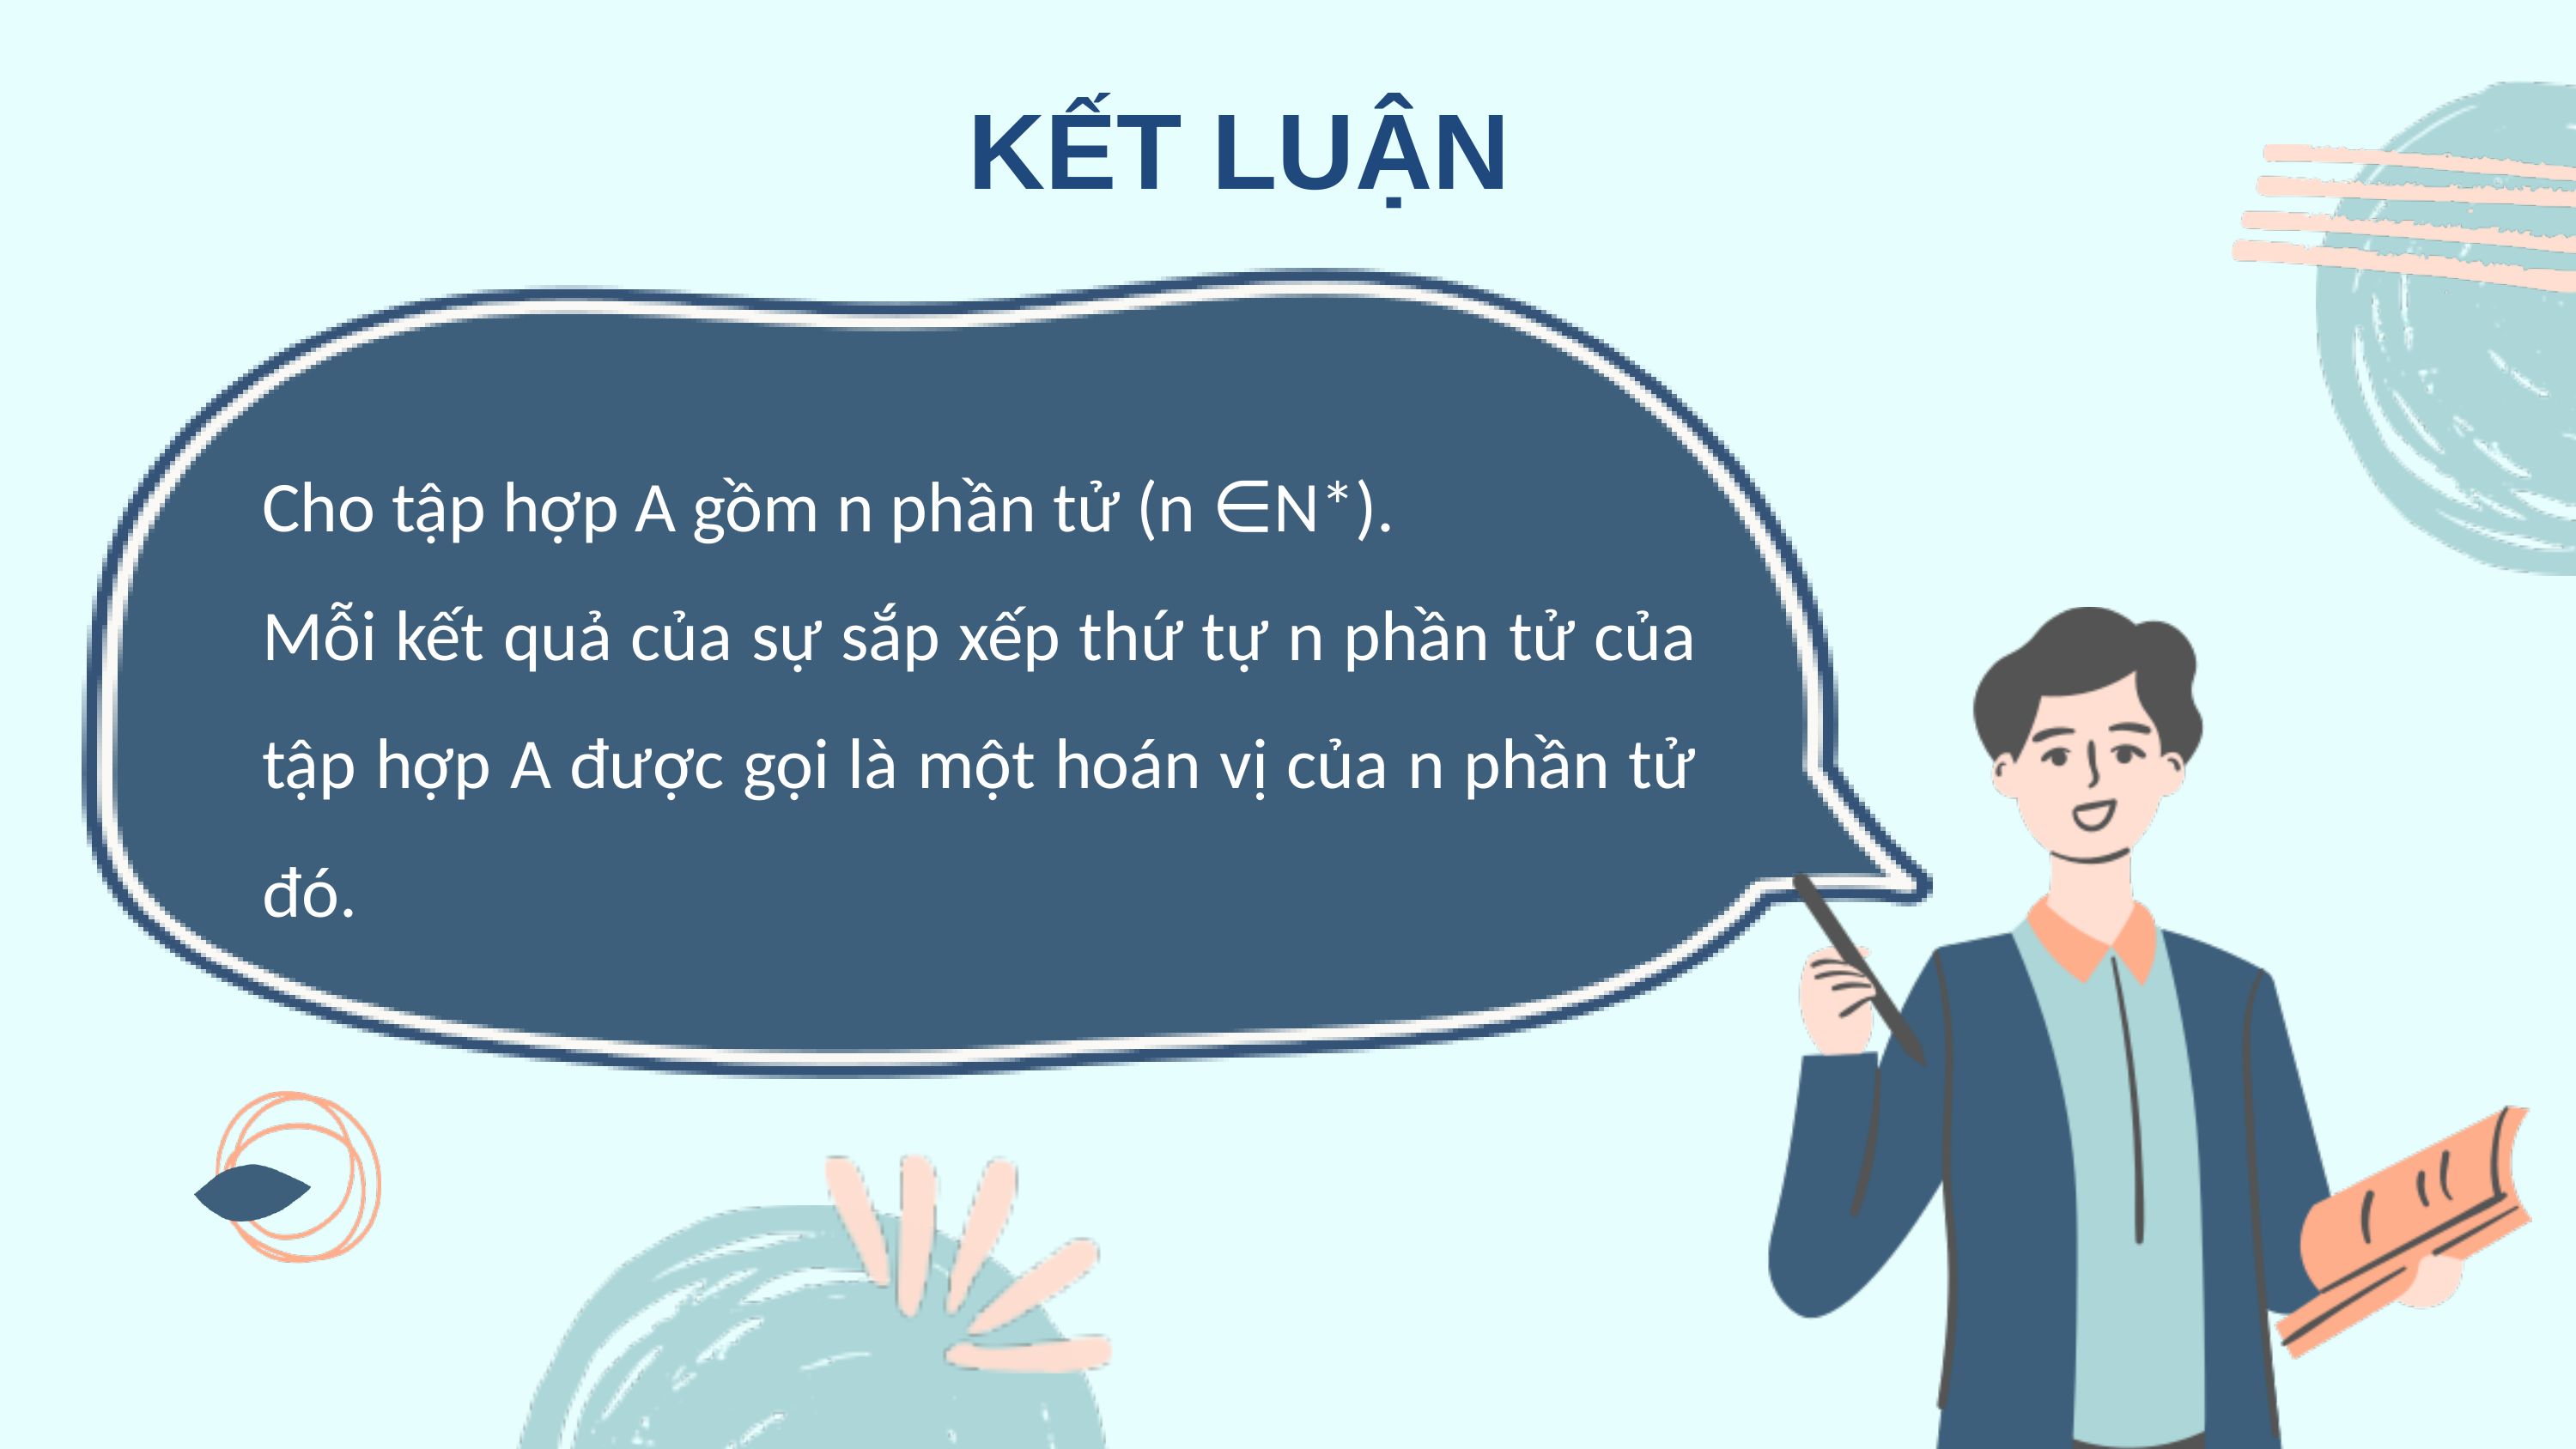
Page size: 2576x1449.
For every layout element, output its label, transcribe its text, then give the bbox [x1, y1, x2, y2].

picture [2232, 81, 2576, 577]
picture [1762, 607, 2533, 1449]
text_box KẾT LUẬN [955, 76, 1524, 218]
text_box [81, 260, 1933, 1079]
picture [512, 1152, 1113, 1449]
picture [194, 1091, 381, 1264]
